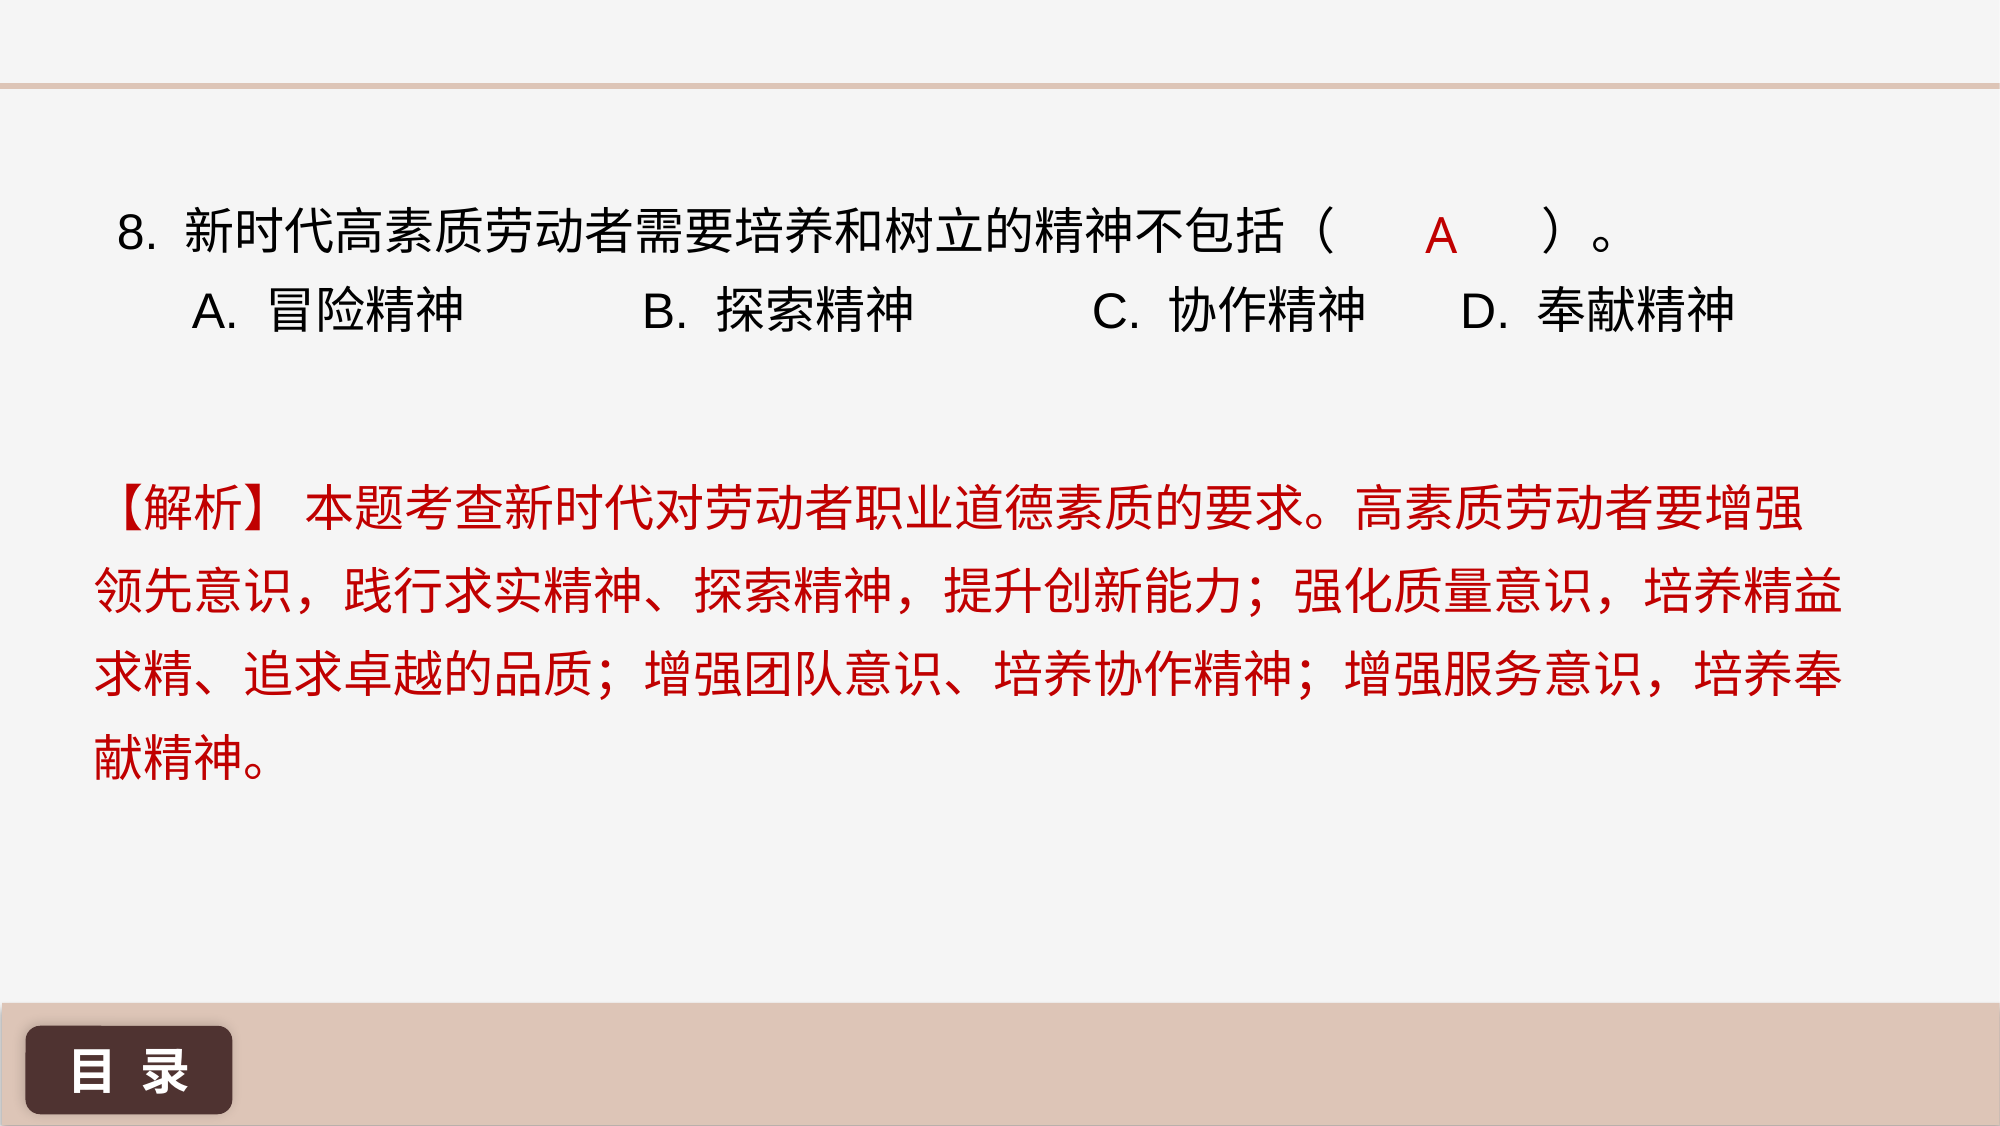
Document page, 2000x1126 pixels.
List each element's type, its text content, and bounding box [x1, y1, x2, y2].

text_box 【解析】 本题考查新时代对劳动者职业道德素质的要求。高素质劳动者要增强领先意识，践行求实精神、探索精神，提升创新能力；强化质量意识，培养精益求精、追求卓越的品质；增强团队意识、培养协作精神；增强服务意识，培养奉献精神。 [78, 445, 1867, 728]
text_box A [1366, 172, 1517, 277]
text_box 8. 新时代高素质劳动者需要培养和树立的精神不包括（ ）。 A. 冒险精神 B. 探索精神 C. 协作精神 D. 奉献精神 [102, 172, 1916, 346]
